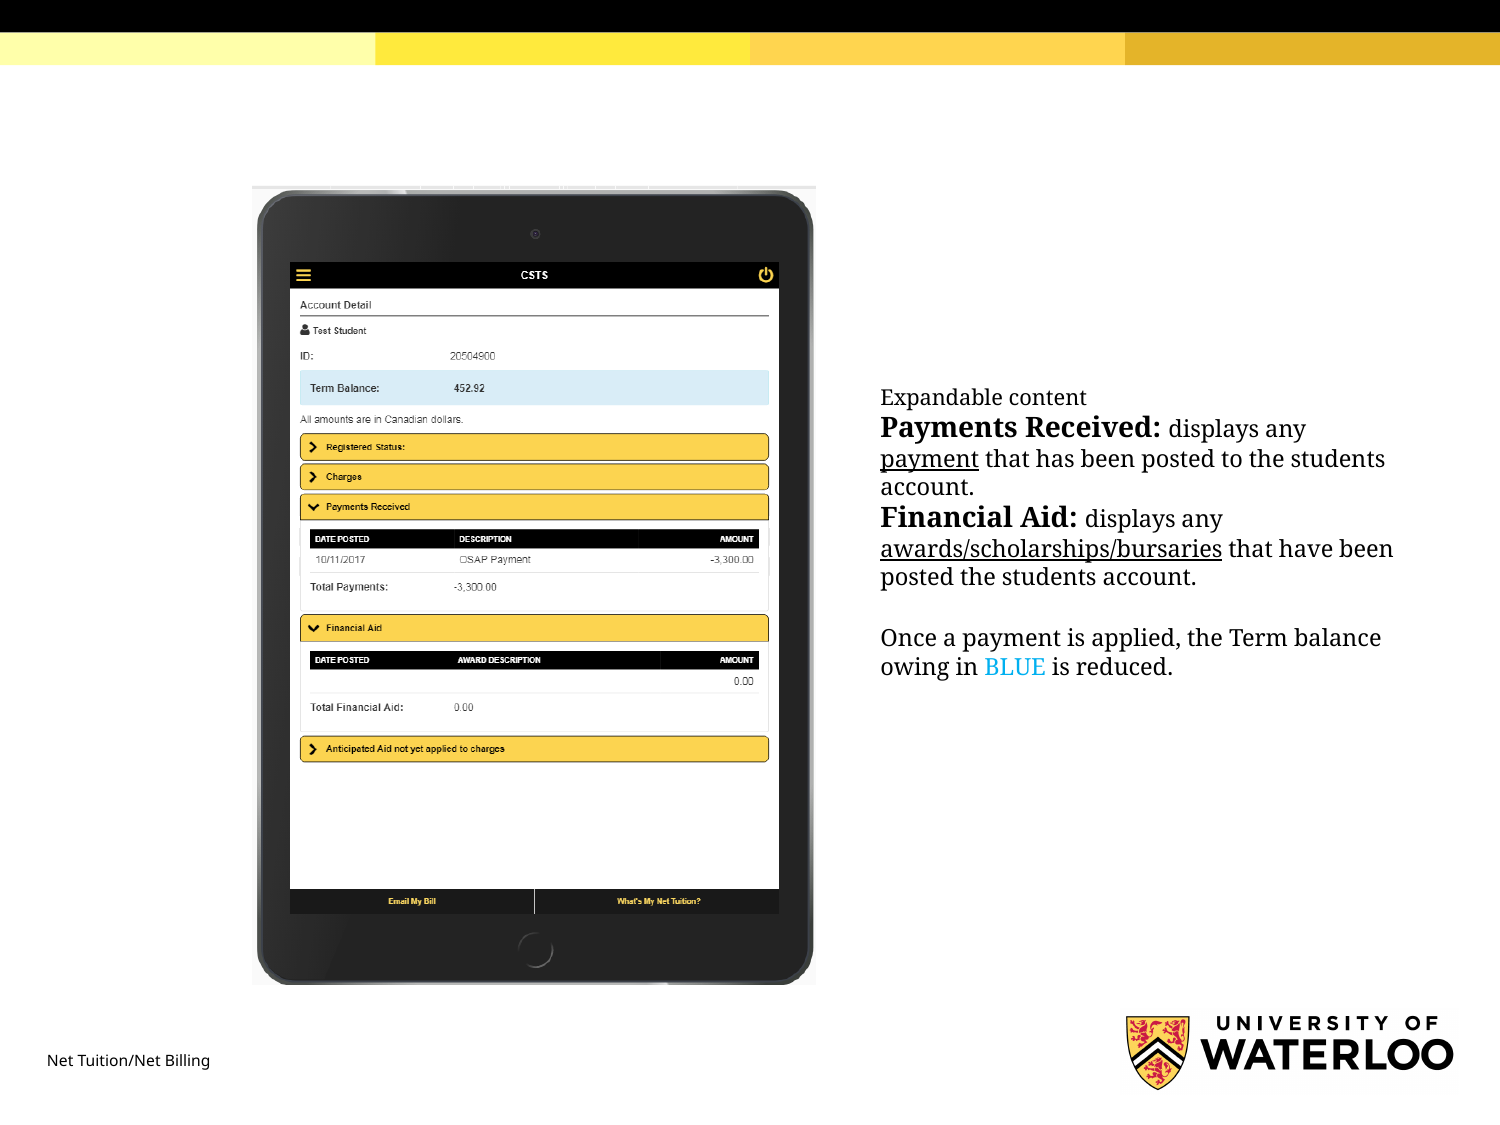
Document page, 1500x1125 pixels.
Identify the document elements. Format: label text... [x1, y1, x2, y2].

text_box Expandable content Payments Received: displays any payment that has been posted to the students account. Financial Aid: displays any awards/scholarships/bursaries that have been posted the students account. Once a payment is applied, the Term balance owing in BLUE is reduced. [865, 376, 1414, 688]
picture [252, 185, 816, 985]
picture [1120, 1008, 1459, 1095]
footer Net Tuition/Net Billing [31, 1039, 675, 1081]
